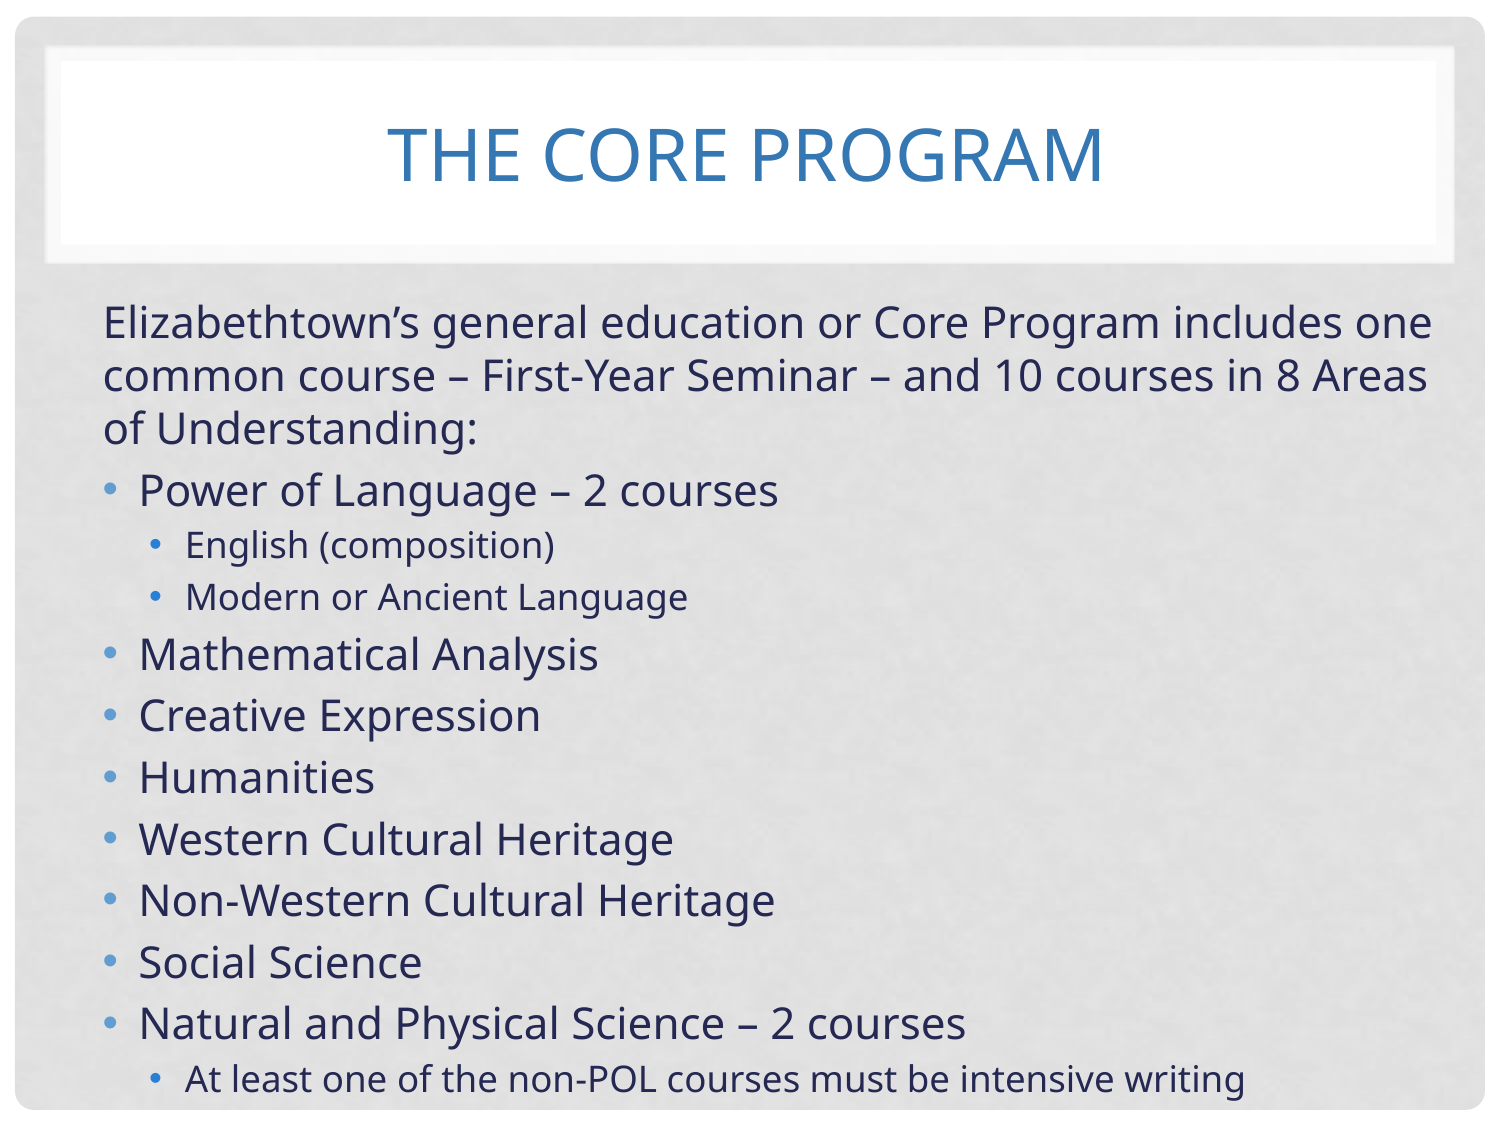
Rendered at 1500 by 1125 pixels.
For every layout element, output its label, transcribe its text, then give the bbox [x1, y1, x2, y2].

list Elizabethtown’s general education or Core Program includes one common course – First-Year Seminar – and 10 courses in 8 Areas of Understanding: Power of Language – 2 courses English (composition) Modern or Ancient Language Mathematical Analysis Creative Expression Humanities Western Cultural Heritage Non-Western Cultural Heritage Social Science Natural and Physical Science – 2 courses At least one of the non-POL courses must be intensive writing [69, 287, 1450, 1113]
title The core program [69, 66, 1425, 238]
